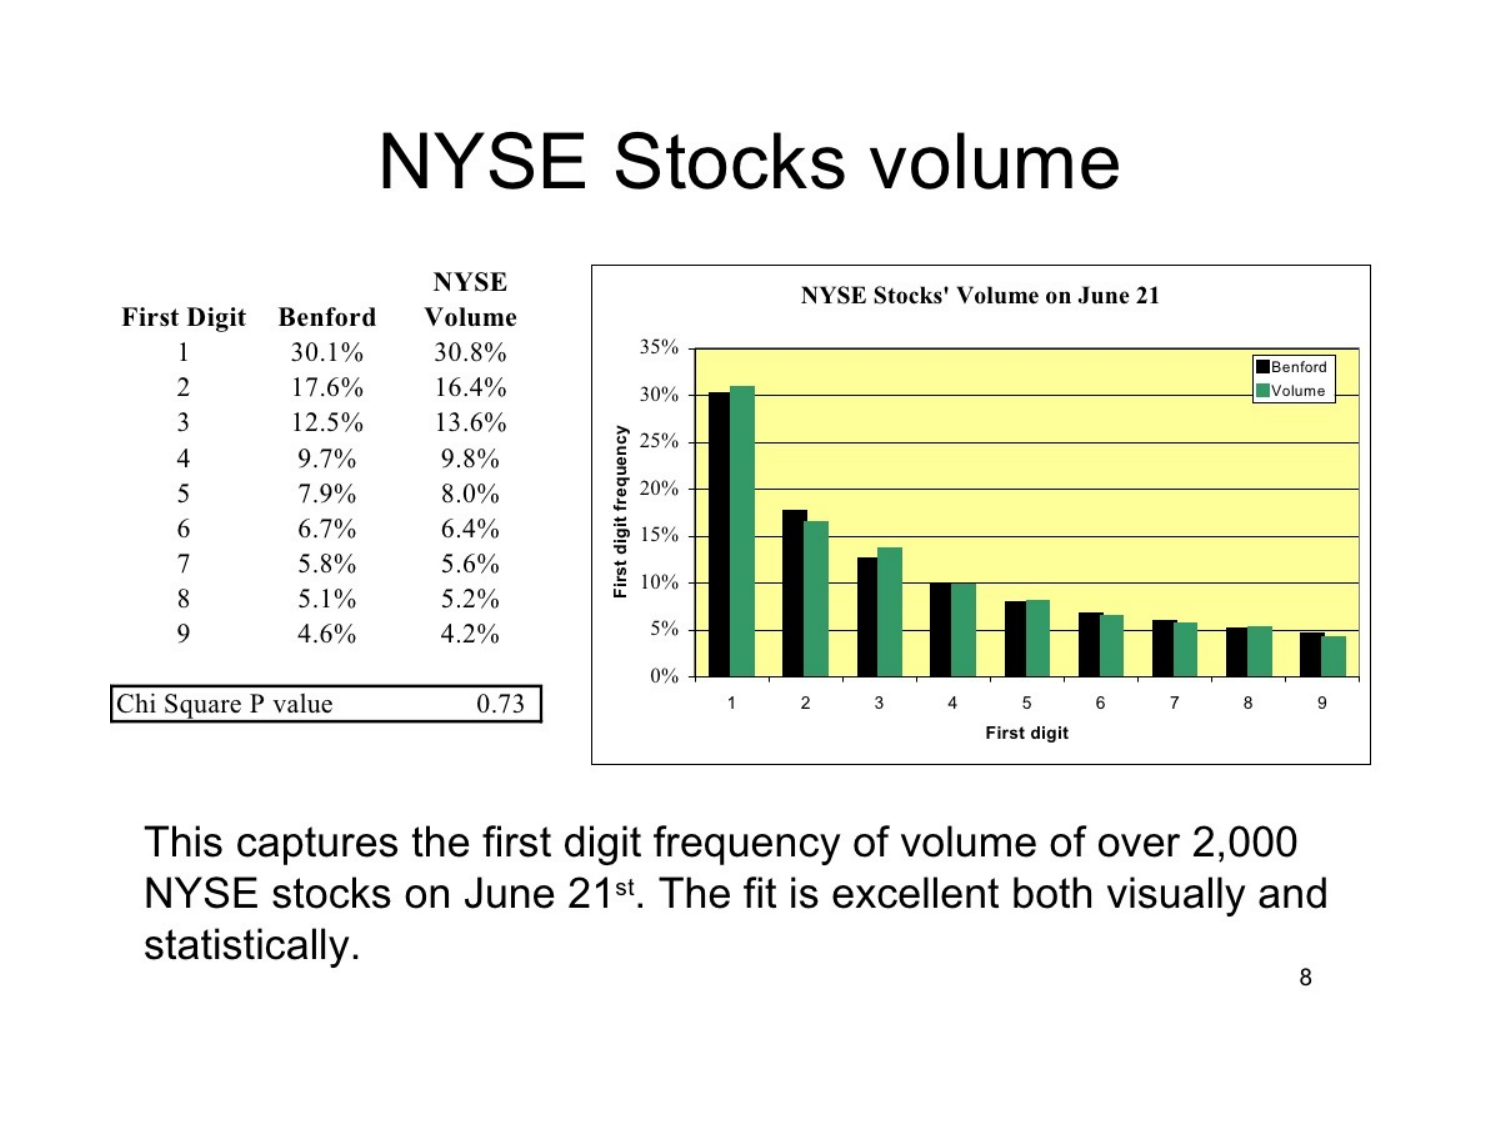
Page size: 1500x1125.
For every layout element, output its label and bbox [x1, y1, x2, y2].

picture [109, 82, 1391, 1043]
